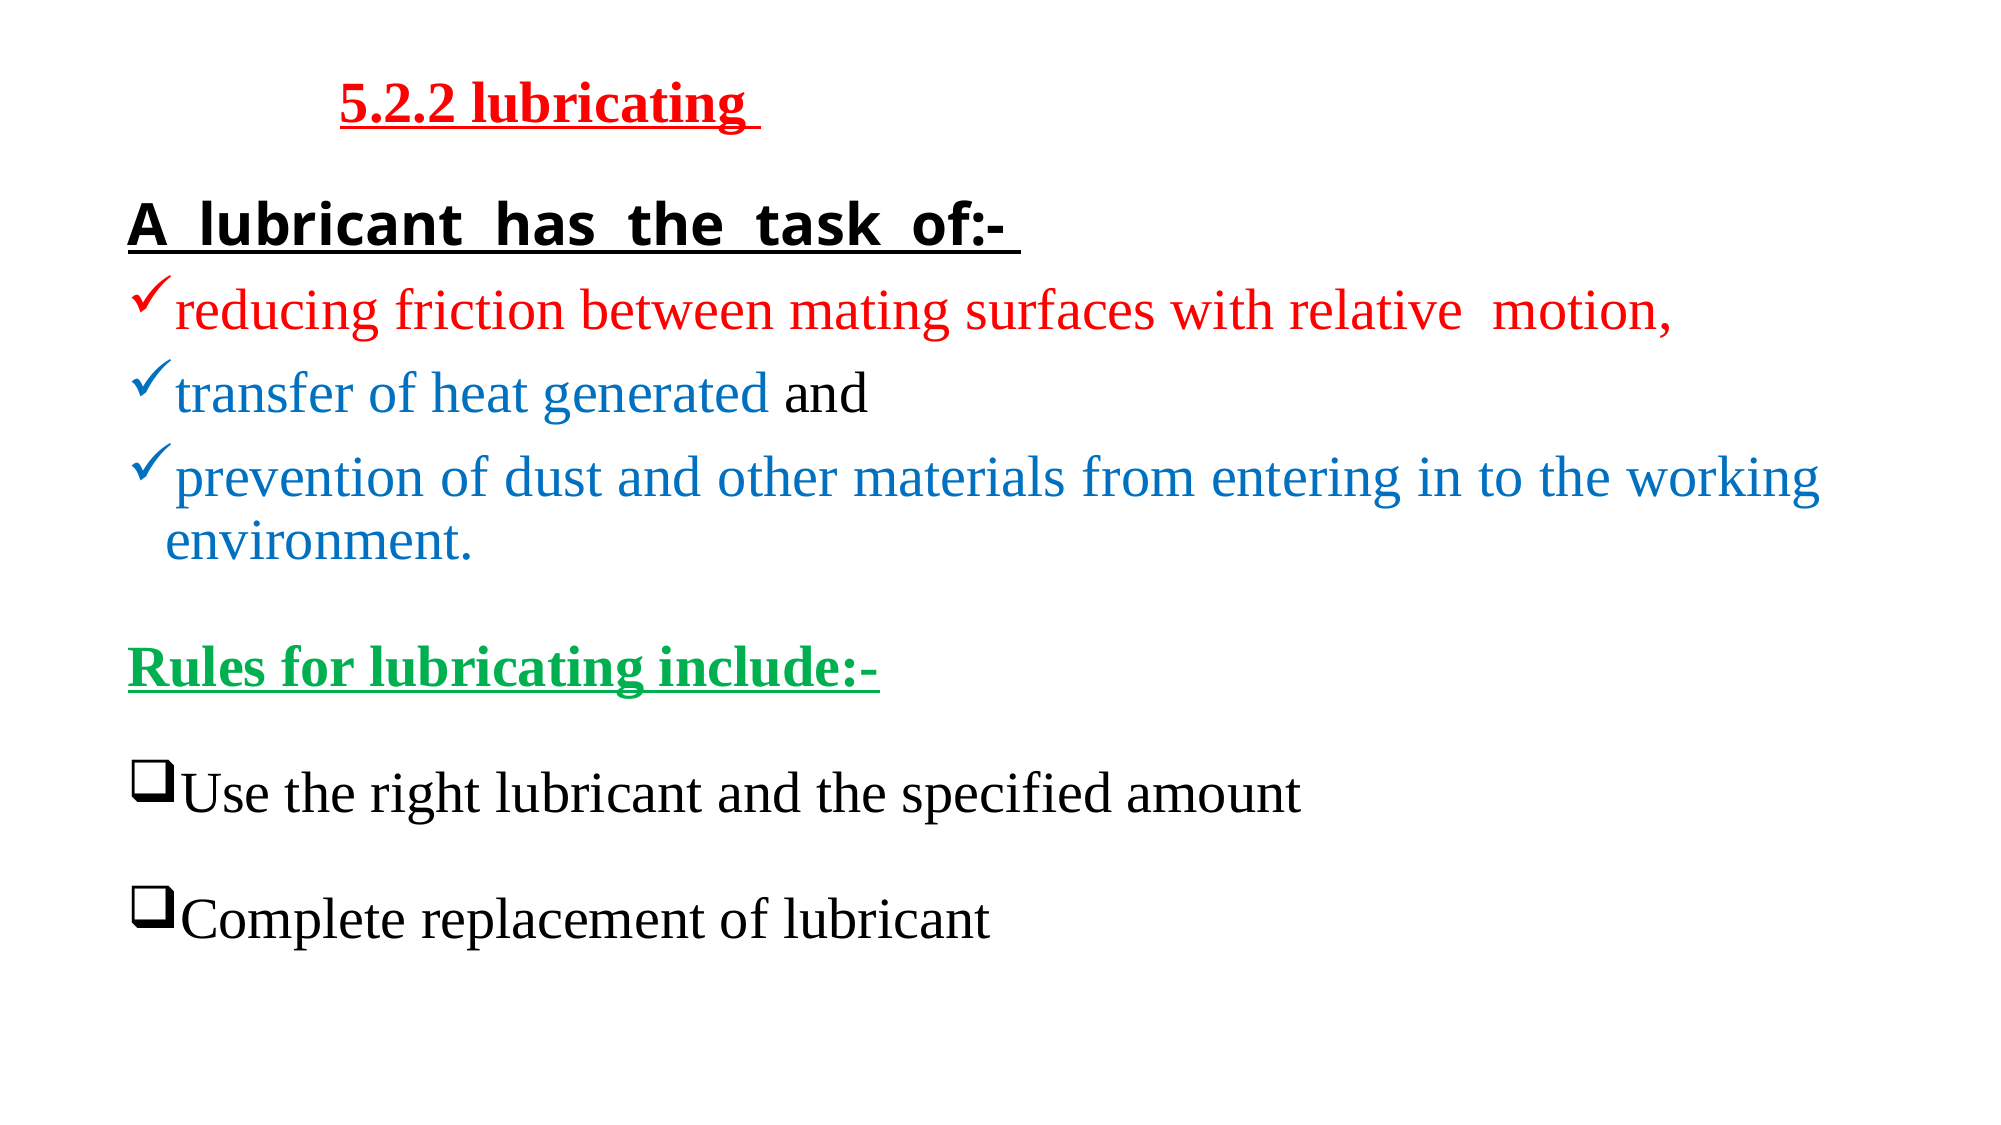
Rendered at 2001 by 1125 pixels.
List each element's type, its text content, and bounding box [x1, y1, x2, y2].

title 5.2.2 lubricating [324, 45, 1638, 163]
list A lubricant has the task of:- reducing friction between mating surfaces with relative motion, transfer of heat generated and prevention of dust and other materials from entering in to the working environment. Rules for lubricating include:- Use the right lubricant and the specified amount Complete replacement of lubricant [112, 187, 1838, 1038]
